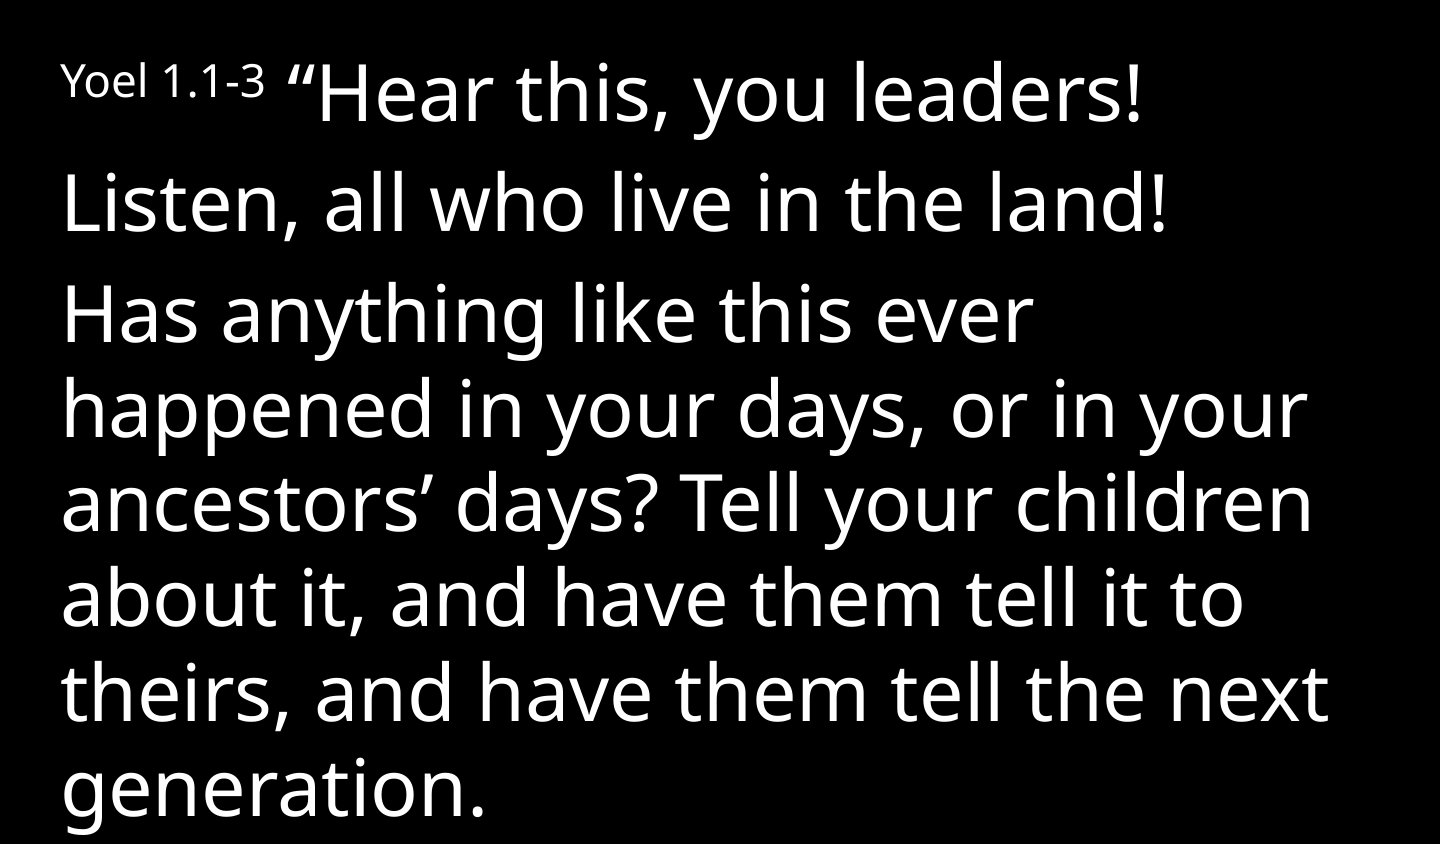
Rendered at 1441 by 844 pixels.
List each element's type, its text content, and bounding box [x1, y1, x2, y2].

list Yoel 1.1-3 “Hear this, you leaders! Listen, all who live in the land! Has anything like this ever happened in your days, or in your ancestors’ days? Tell your children about it, and have them tell it to theirs, and have them tell the next generation. [45, 34, 1396, 844]
